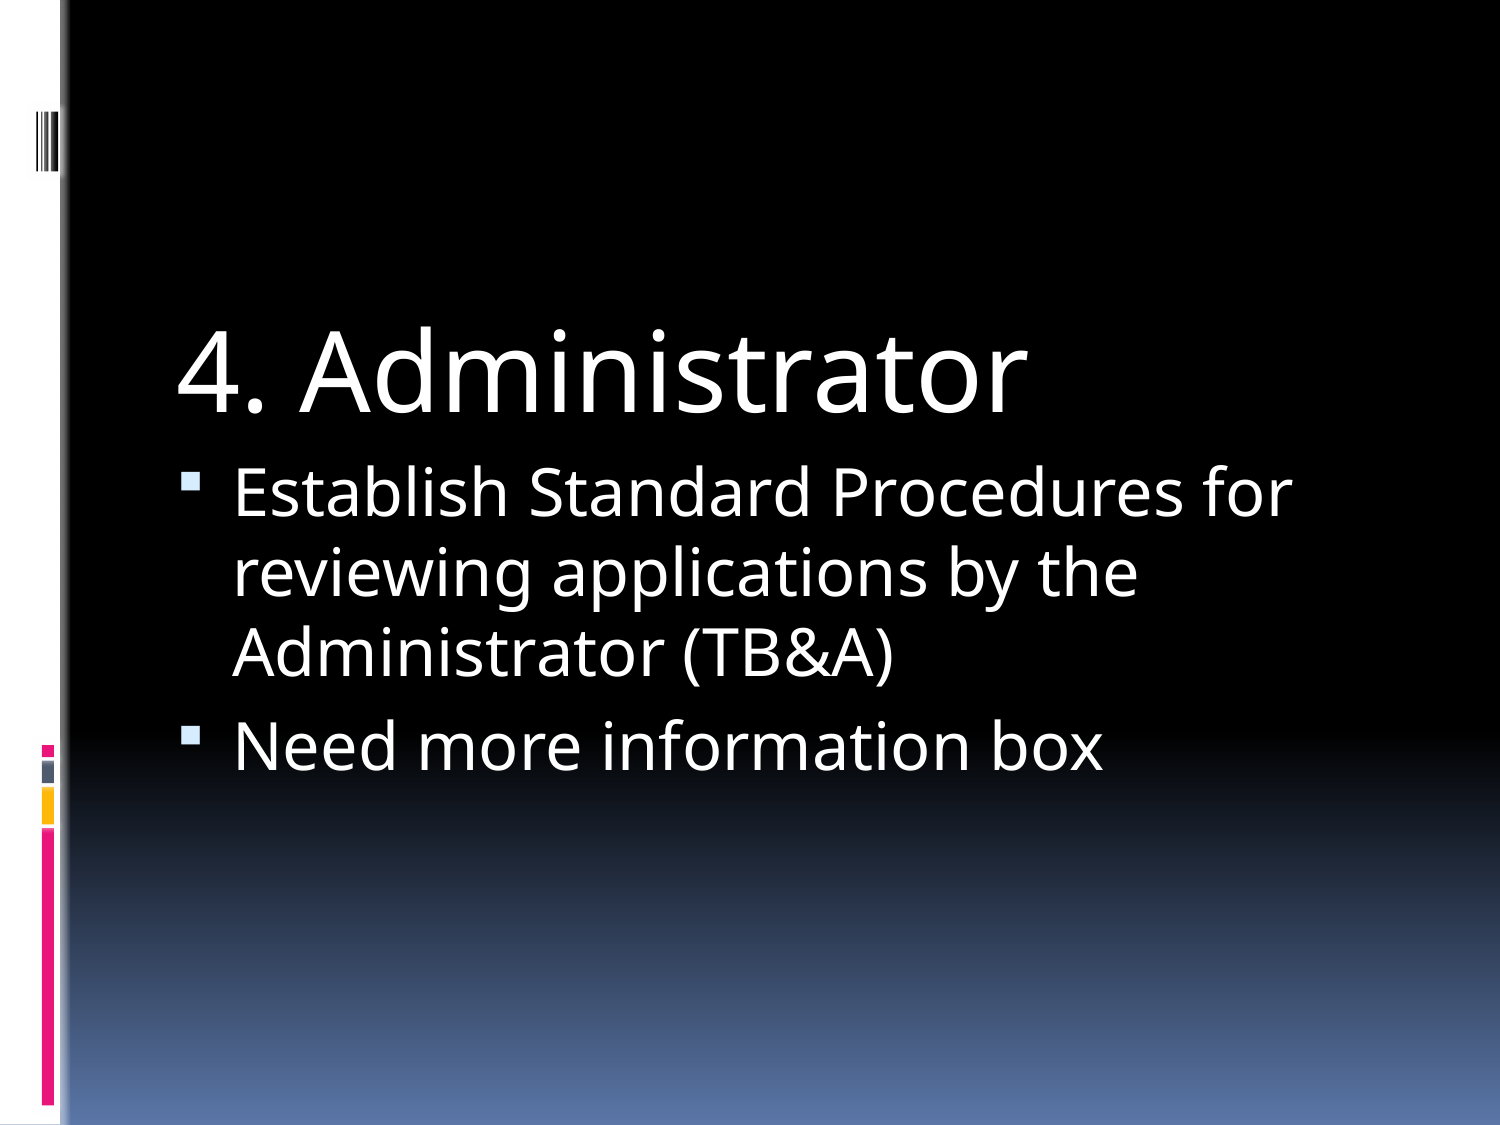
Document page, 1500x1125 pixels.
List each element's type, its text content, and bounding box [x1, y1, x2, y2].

list 4. Administrator Establish Standard Procedures for reviewing applications by the Administrator (TB&A) Need more information box [150, 292, 1425, 1043]
